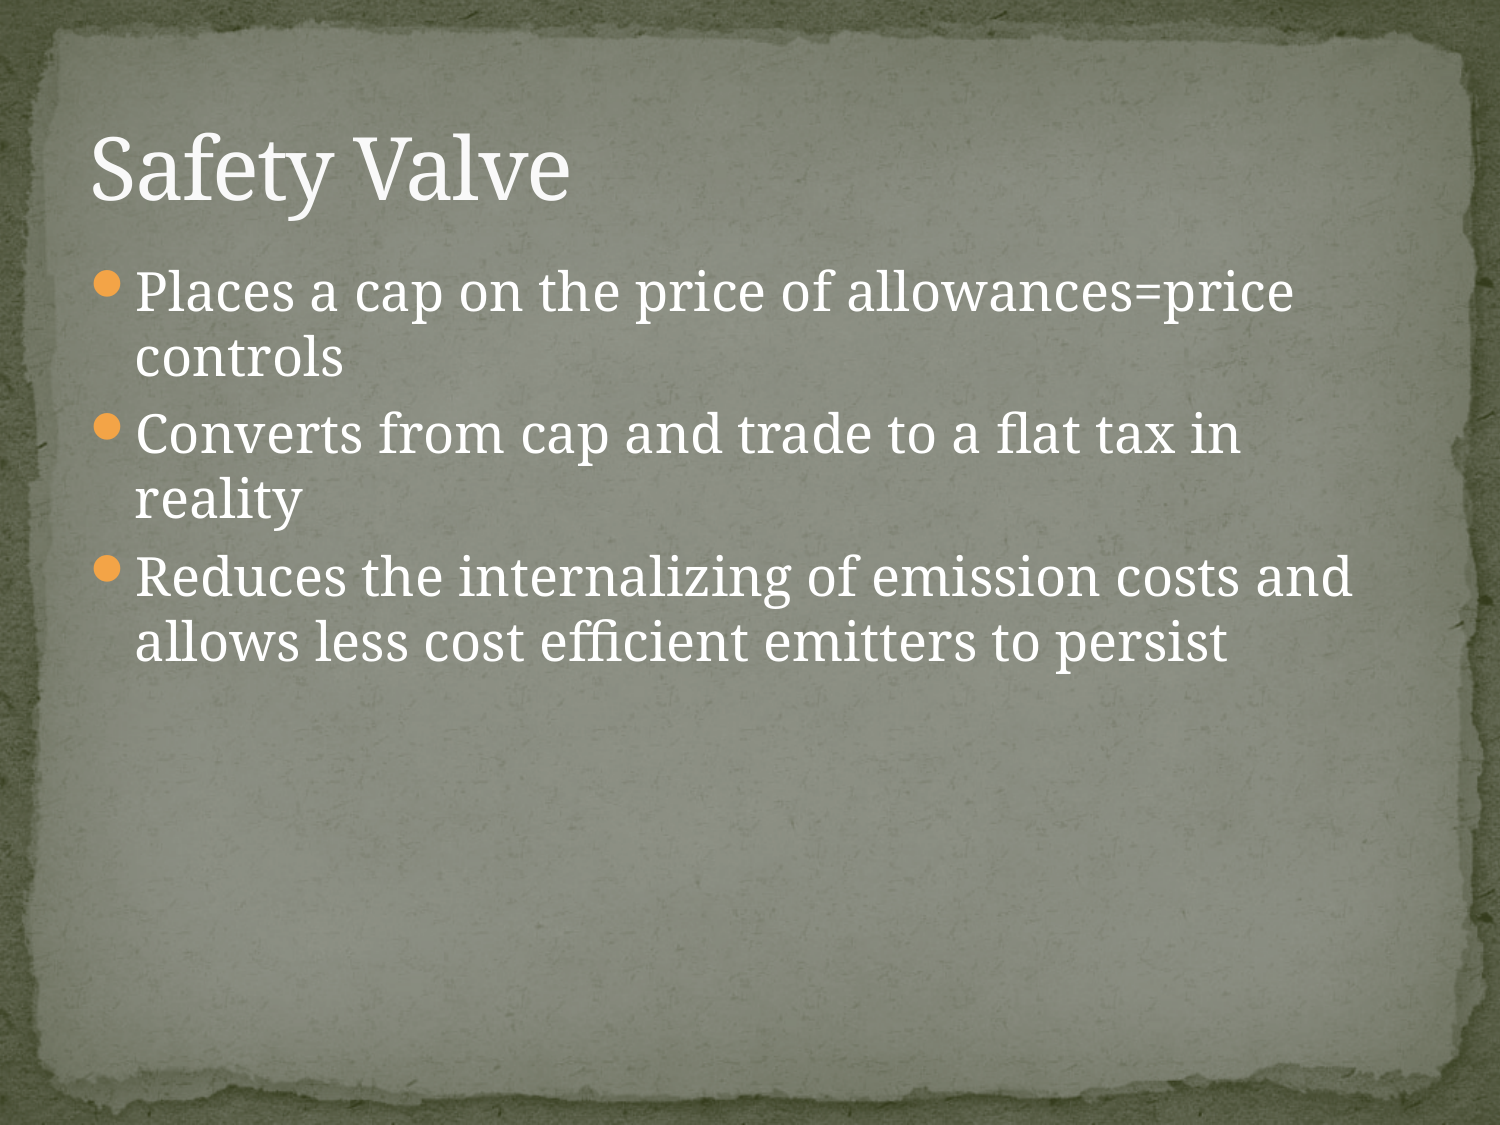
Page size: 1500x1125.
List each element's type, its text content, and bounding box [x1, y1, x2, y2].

list Places a cap on the price of allowances=price controls Converts from cap and trade to a flat tax in reality Reduces the internalizing of emission costs and allows less cost efficient emitters to persist [75, 249, 1425, 1000]
title Safety Valve [74, 24, 1425, 225]
